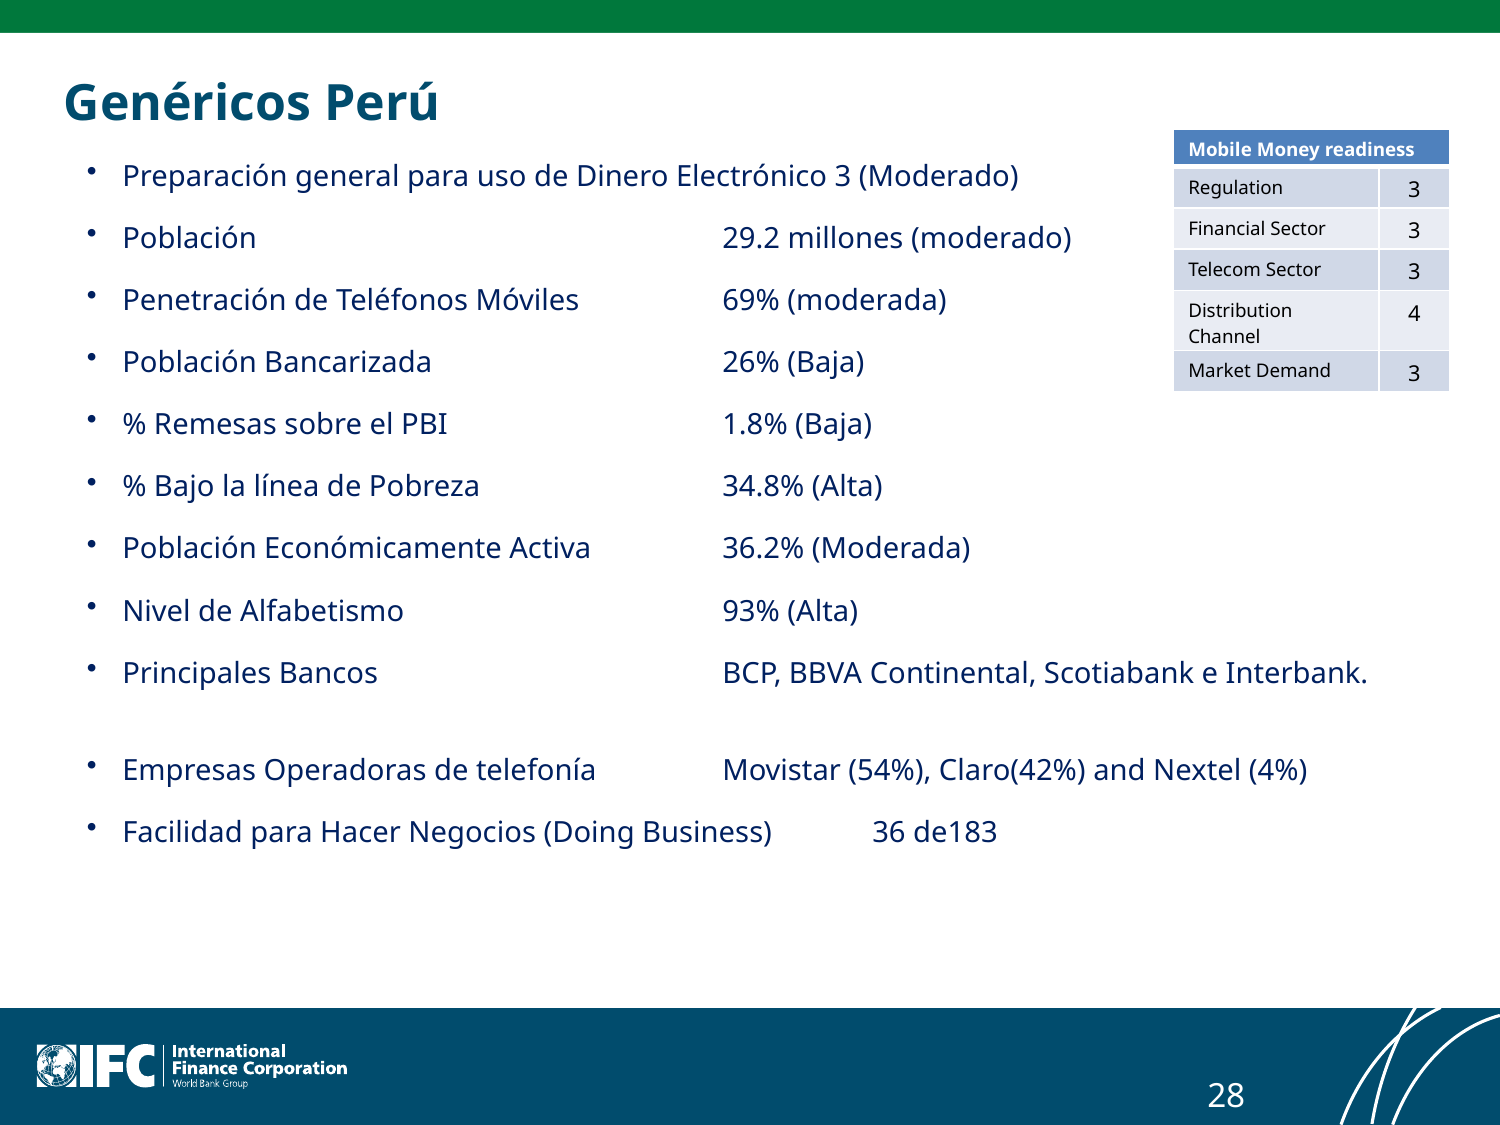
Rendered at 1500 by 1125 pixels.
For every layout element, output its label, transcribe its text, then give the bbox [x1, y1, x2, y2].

table_cell Regulation [1174, 169, 1378, 207]
table_cell 3 [1380, 209, 1449, 248]
text_box 28 [1192, 1066, 1471, 1112]
table_cell Telecom Sector [1174, 250, 1378, 290]
table_cell 3 [1380, 351, 1449, 391]
text_box Genéricos Perú [49, 60, 1400, 141]
table_cell Distribution Channel [1174, 291, 1378, 350]
table_header Mobile Money readiness [1174, 130, 1449, 164]
table_cell 3 [1380, 169, 1449, 207]
text_box Preparación general para uso de Dinero Electrónico 3 (Moderado) Población 29.2 millones (moderado) Penetración de Teléfonos Móviles 69% (moderada) Población Bancarizada 26% (Baja) % Remesas sobre el PBI 1.8% (Baja) % Bajo la línea de Pobreza 34.8% (Alta) Población Económicamente Activa 36.2% (Moderada) Nivel de Alfabetismo 93% (Alta) Principales Bancos BCP, BBVA Continental, Scotiabank e Interbank. Empresas Operadoras de telefonía Movistar (54%), Claro(42%) and Nextel (4%) Facilidad para Hacer Negocios (Doing Business) 36 de183 [72, 149, 1440, 856]
table_cell Market Demand [1174, 351, 1378, 391]
table_cell 3 [1380, 250, 1449, 290]
table_cell Financial Sector [1174, 209, 1378, 248]
table_cell 4 [1380, 291, 1449, 350]
